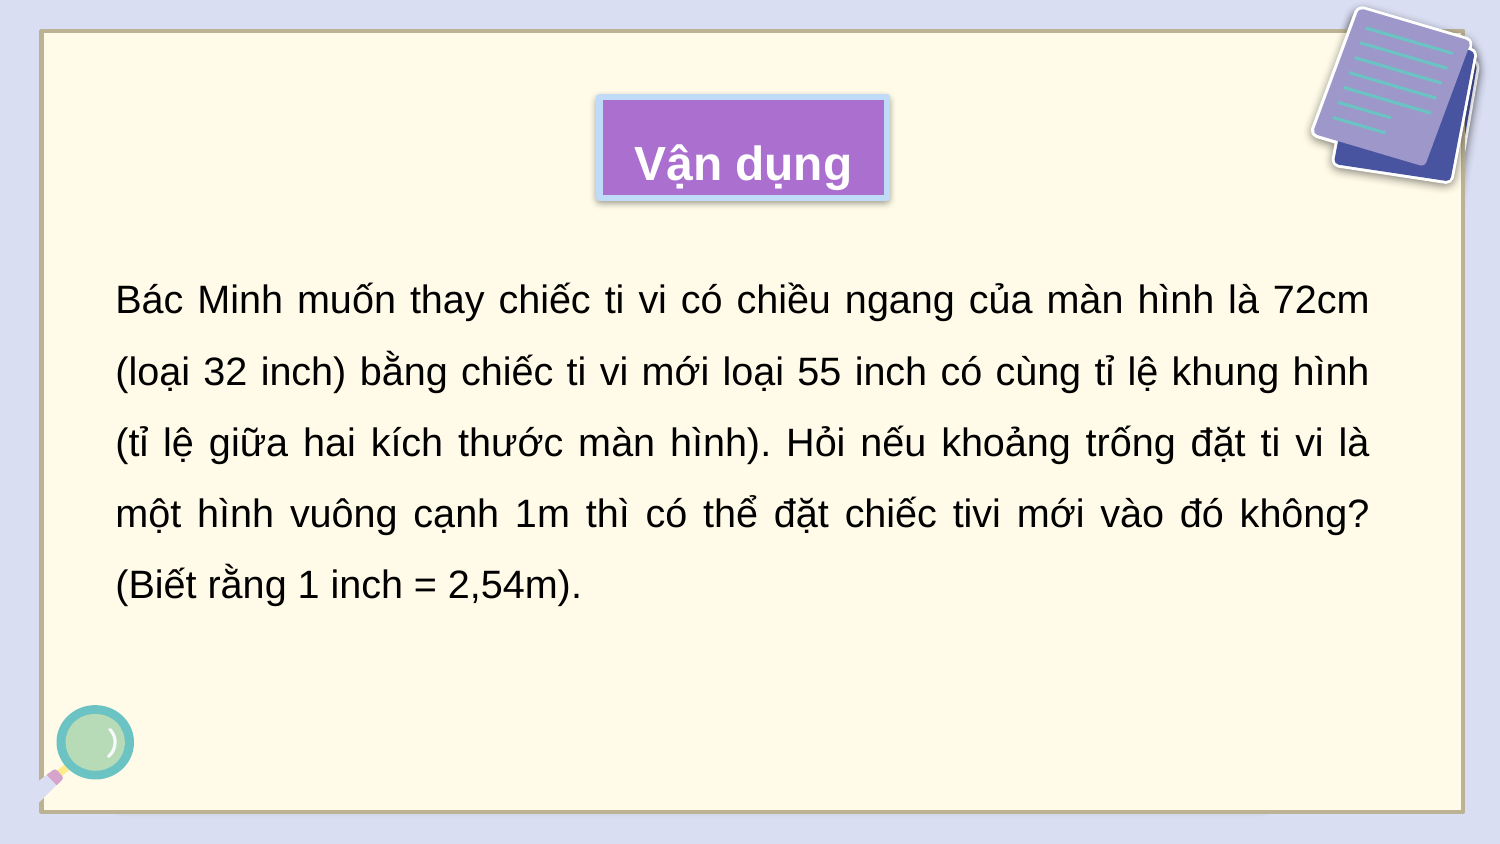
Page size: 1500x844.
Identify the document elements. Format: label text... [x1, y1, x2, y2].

text_box Vận dụng [599, 96, 888, 198]
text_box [24, 700, 134, 810]
text_box Bác Minh muốn thay chiếc ti vi có chiều ngang của màn hình là 72cm (loại 32 inch) bằng chiếc ti vi mới loại 55 inch có cùng tỉ lệ khung hình (tỉ lệ giữa hai kích thước màn hình). Hỏi nếu khoảng trống đặt ti vi là một hình vuông cạnh 1m thì có thể đặt chiếc tivi mới vào đó không? (Biết rằng 1 inch = 2,54m). [100, 243, 1386, 615]
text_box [1313, 9, 1475, 182]
text_box [39, 29, 1465, 814]
